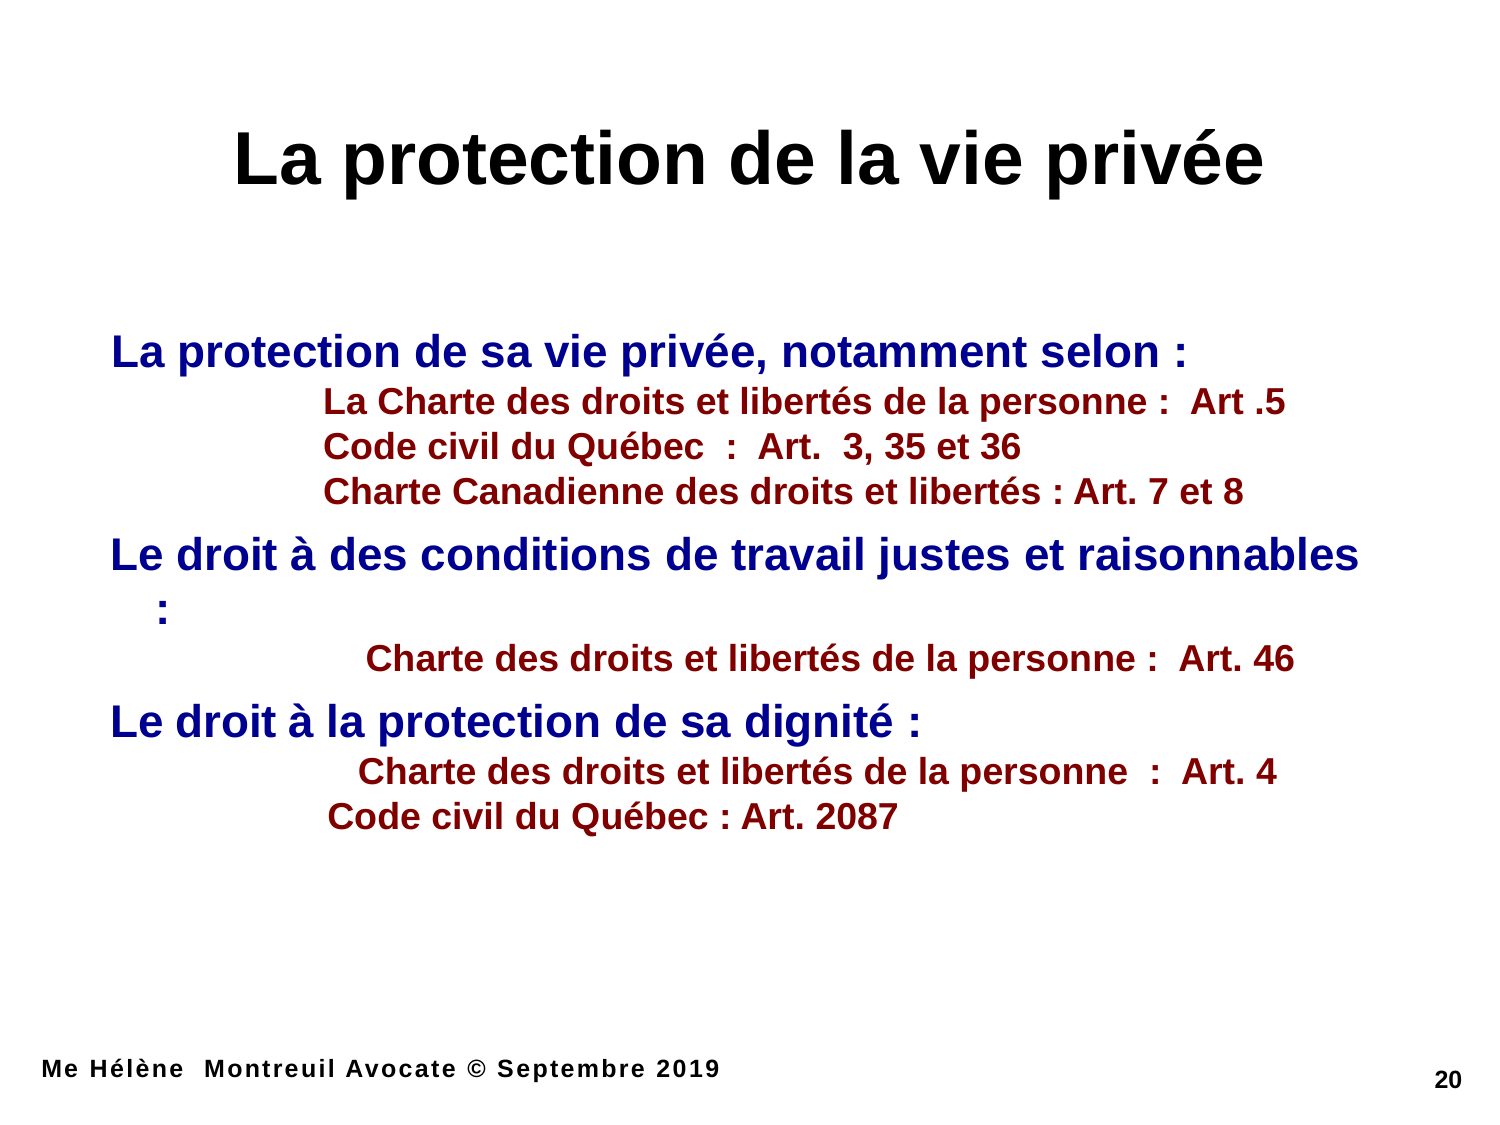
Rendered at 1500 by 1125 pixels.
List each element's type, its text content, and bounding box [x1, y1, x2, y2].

title La protection de la vie privée [112, 101, 1388, 233]
list La protection de sa vie privée, notamment selon : La Charte des droits et libertés de la personne : Art .5 Code civil du Québec : Art. 3, 35 et 36 Charte Canadienne des droits et libertés : Art. 7 et 8 Le droit à des conditions de travail justes et raisonnables : Charte des droits et libertés de la personne : Art. 46 Le droit à la protection de sa dignité : Charte des droits et libertés de la personne : Art. 4 Code civil du Québec : Art. 2087 [53, 314, 1388, 976]
footer Me Hélène Montreuil Avocate © Septembre 2019 [41, 1046, 857, 1083]
slide_number 20 [1387, 1052, 1463, 1094]
